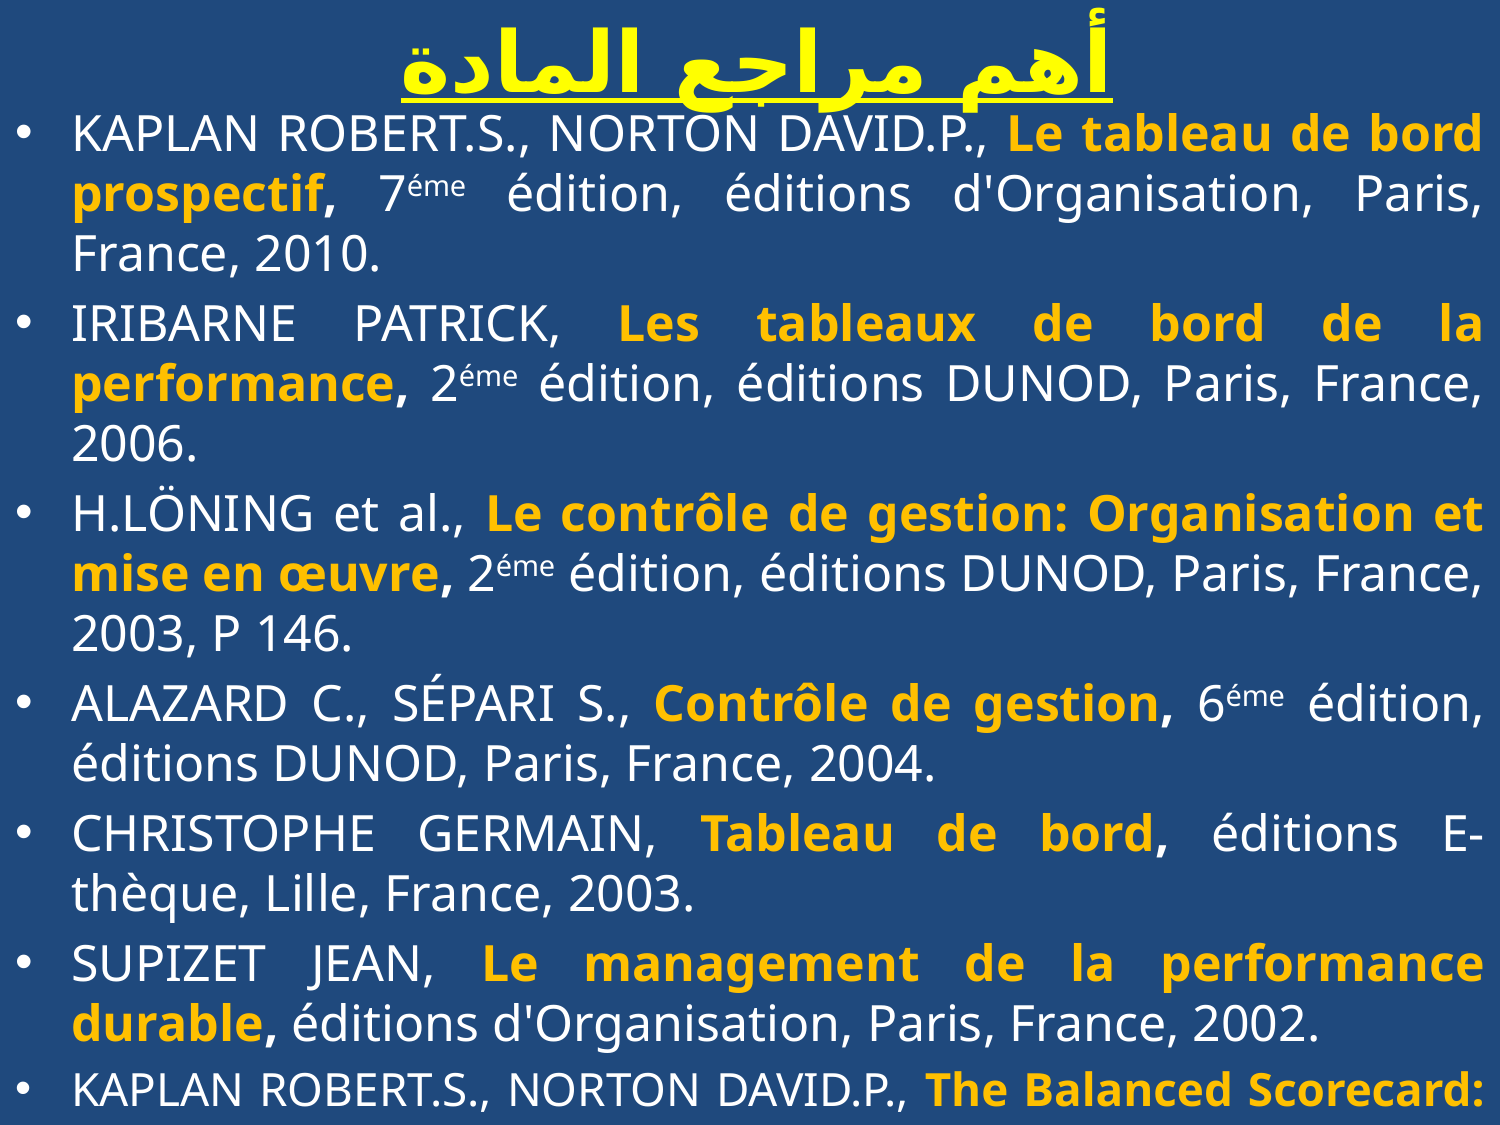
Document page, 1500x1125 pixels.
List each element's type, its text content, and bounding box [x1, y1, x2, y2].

title أهم مراجع المادة [82, 0, 1432, 93]
list KAPLAN ROBERT.S., NORTON DAVID.P., Le tableau de bord prospectif, 7éme édition, éditions d'Organisation, Paris, France, 2010. IRIBARNE PATRICK, Les tableaux de bord de la performance, 2éme édition, éditions DUNOD, Paris, France, 2006. H.LÖNING et al., Le contrôle de gestion: Organisation et mise en œuvre, 2éme édition, éditions DUNOD, Paris, France, 2003, P 146. ALAZARD C., SÉPARI S., Contrôle de gestion, 6éme édition, éditions DUNOD, Paris, France, 2004. CHRISTOPHE GERMAIN, Tableau de bord, éditions E-thèque, Lille, France, 2003. SUPIZET JEAN, Le management de la performance durable, éditions d'Organisation, Paris, France, 2002. KAPLAN ROBERT.S., NORTON DAVID.P., The Balanced Scorecard: Measures that drive performance, Harvard Business Review, Vol.70, n°1, Harvard Business School, Boston, USA, January-February 1992. [0, 93, 1500, 1125]
